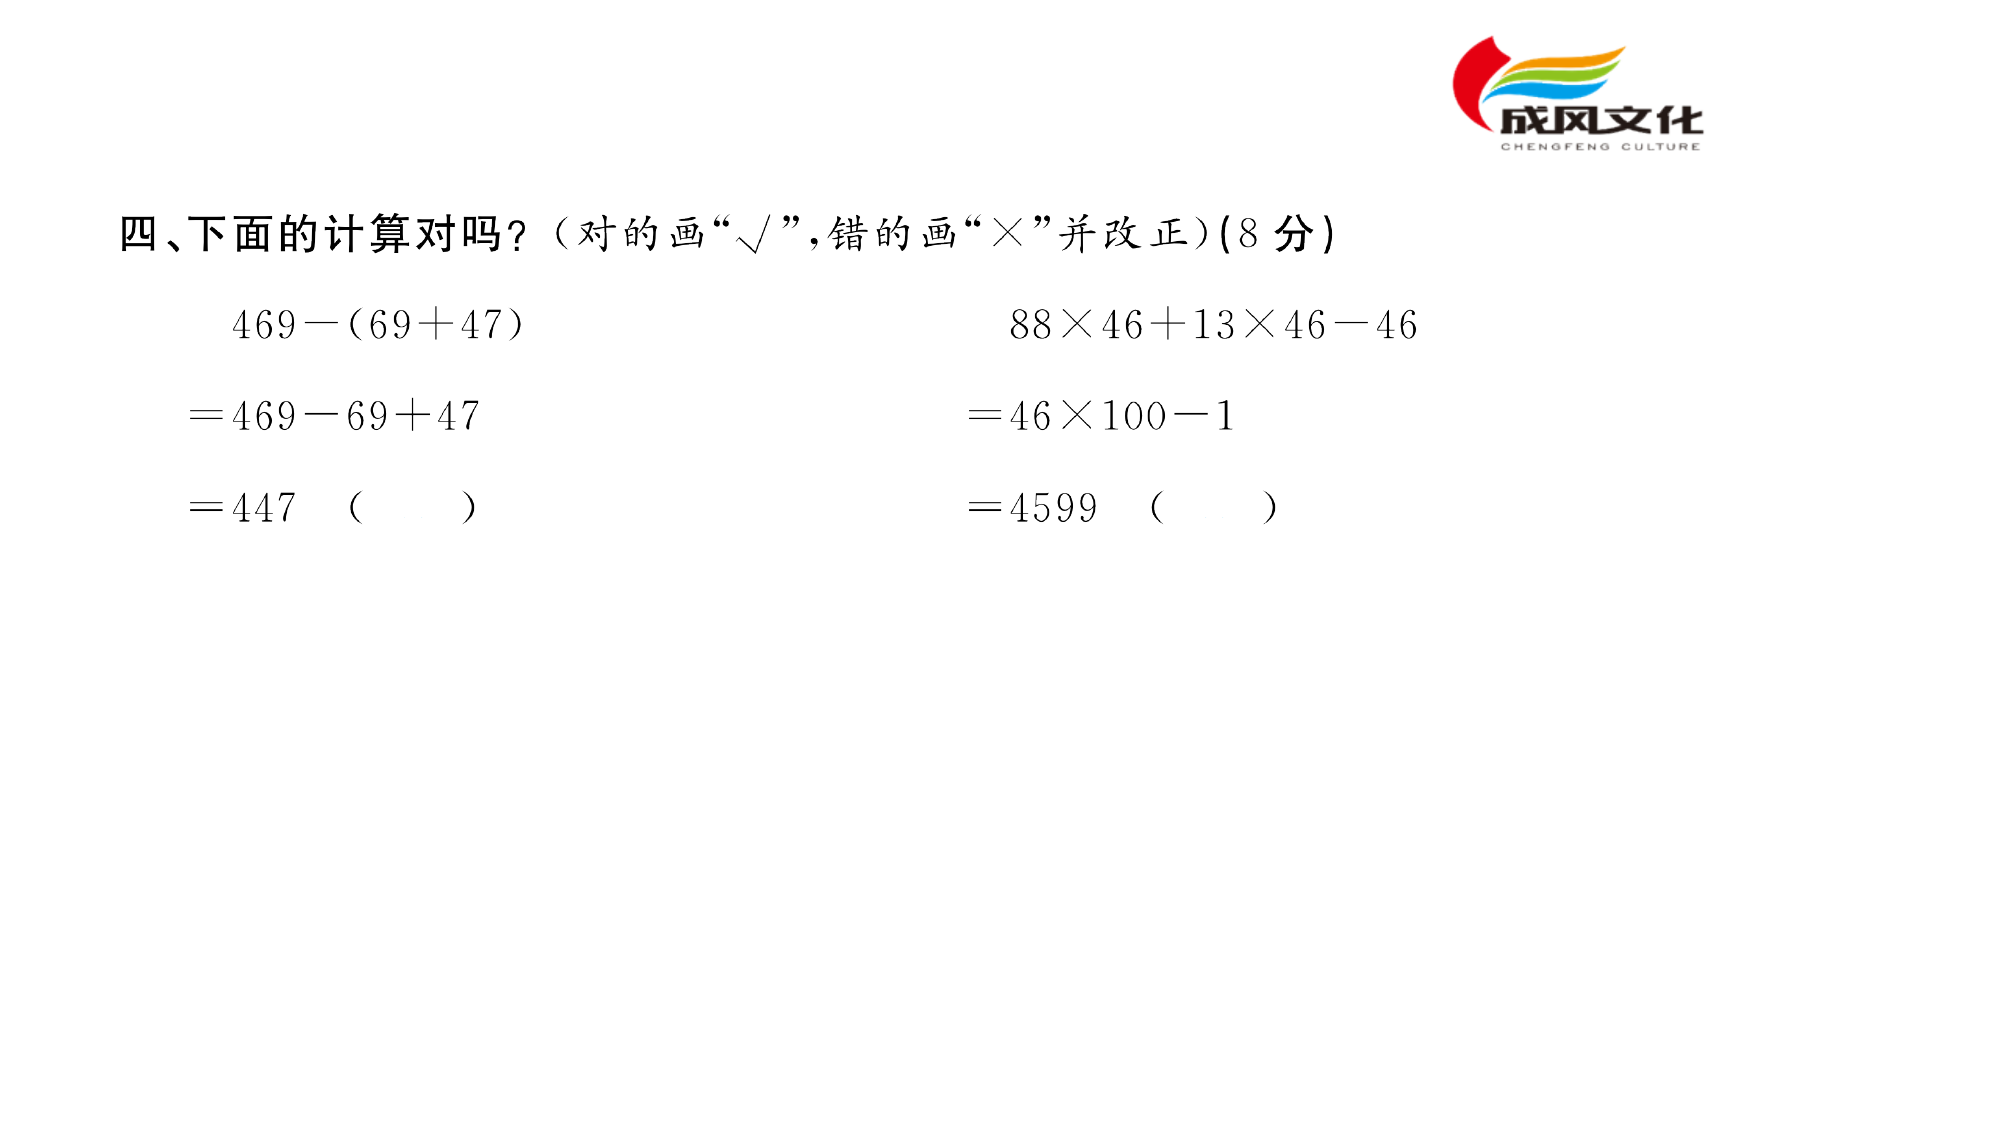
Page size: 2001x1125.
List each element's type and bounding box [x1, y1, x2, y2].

picture [118, 30, 2000, 640]
